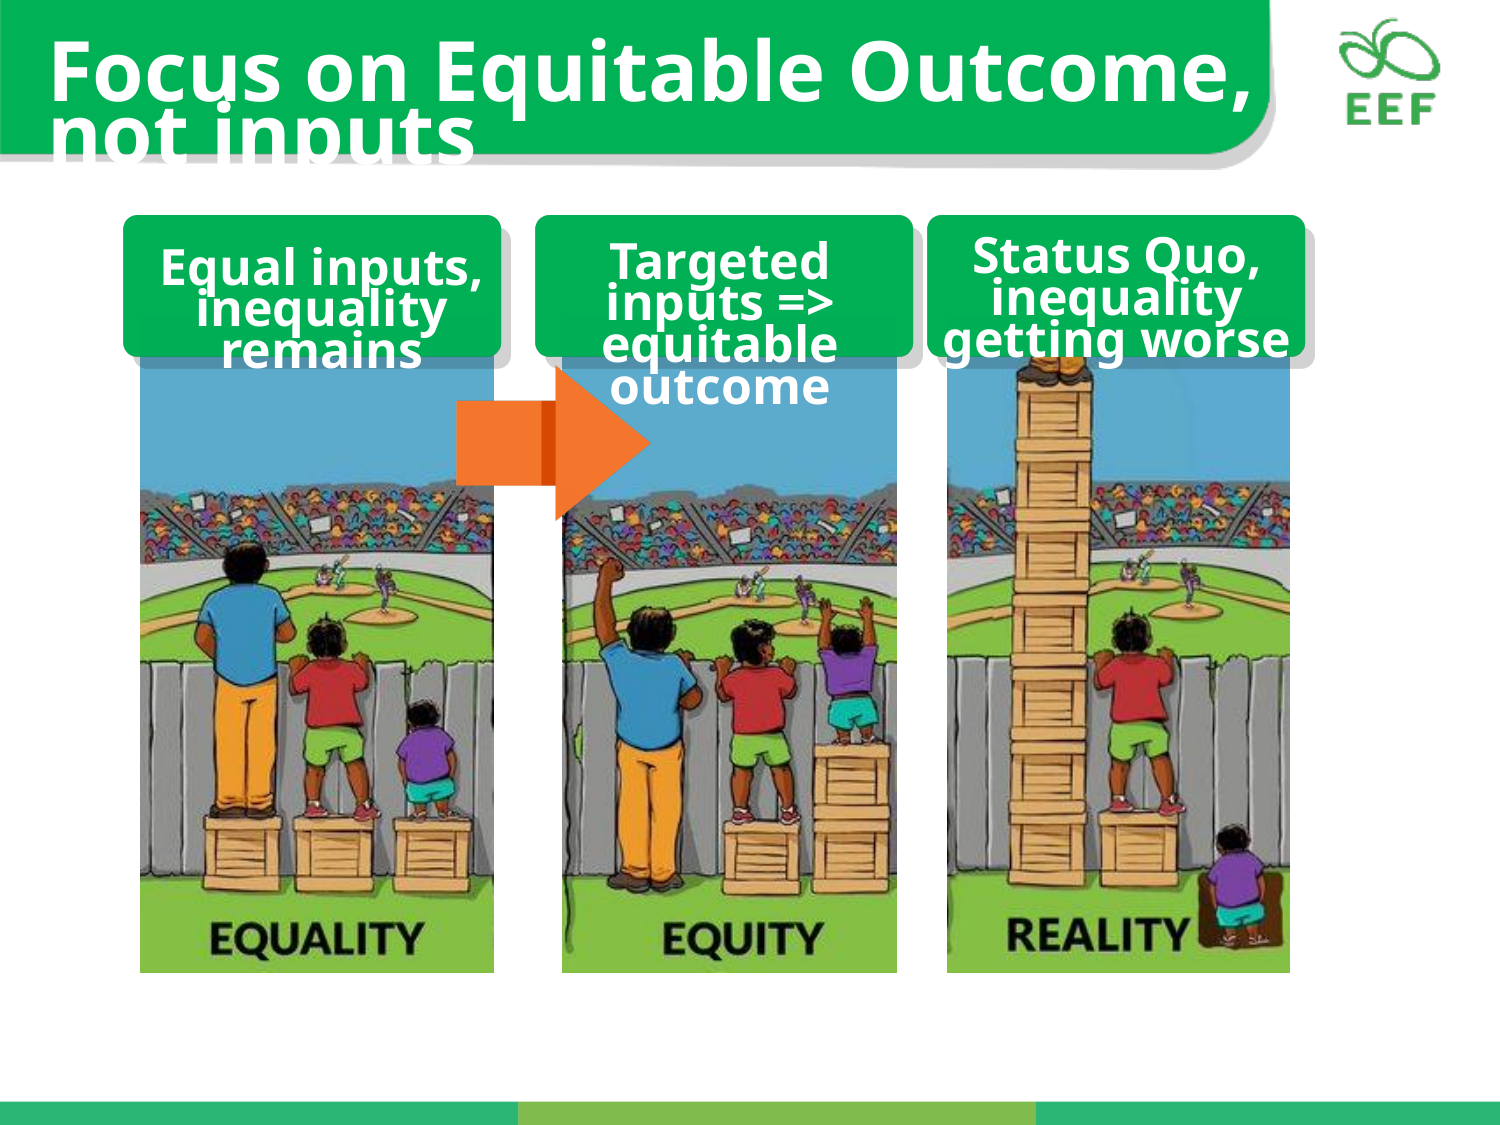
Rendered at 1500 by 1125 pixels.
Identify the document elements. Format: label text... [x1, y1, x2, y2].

picture [475, 345, 632, 541]
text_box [123, 215, 511, 974]
picture [927, 215, 1315, 974]
picture [1299, 0, 1481, 165]
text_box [533, 215, 923, 974]
picture [0, 0, 1276, 170]
text_box Focus on Equitable Outcome, not inputs [32, 48, 1381, 189]
